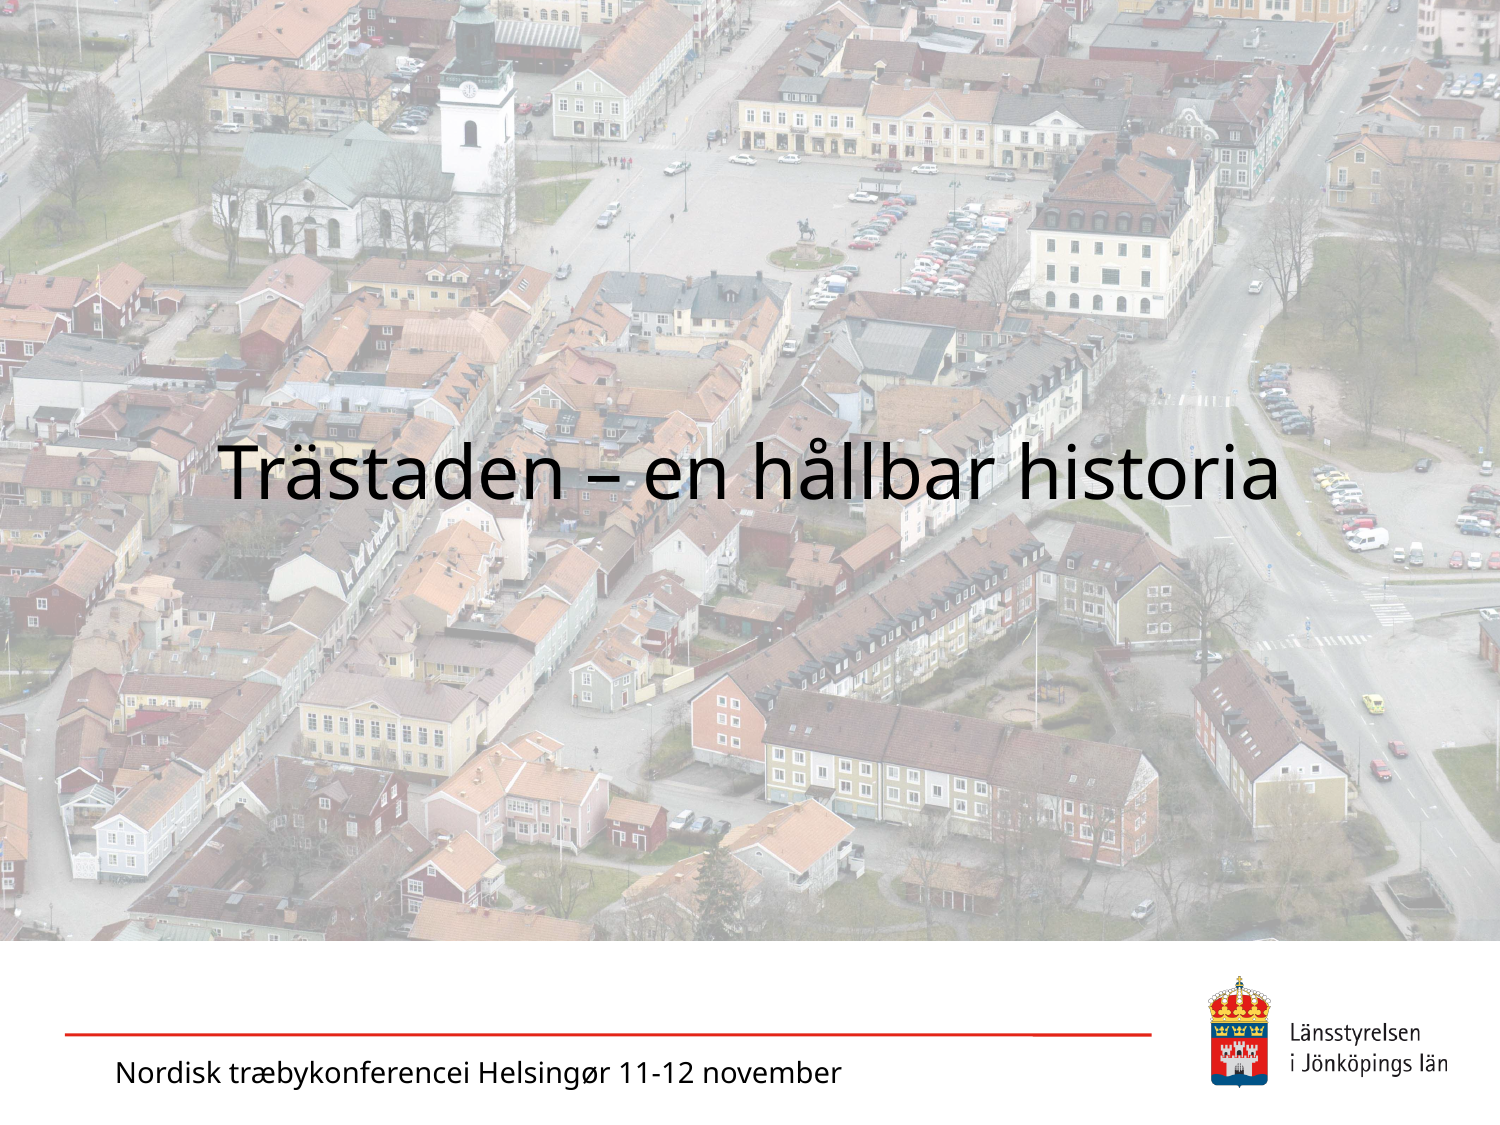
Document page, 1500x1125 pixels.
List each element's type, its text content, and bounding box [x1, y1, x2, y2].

text_box Nordisk træbykonferencei Helsingør 11-12 november [100, 1046, 1459, 1097]
picture [1208, 976, 1447, 1046]
picture [0, 0, 1500, 941]
